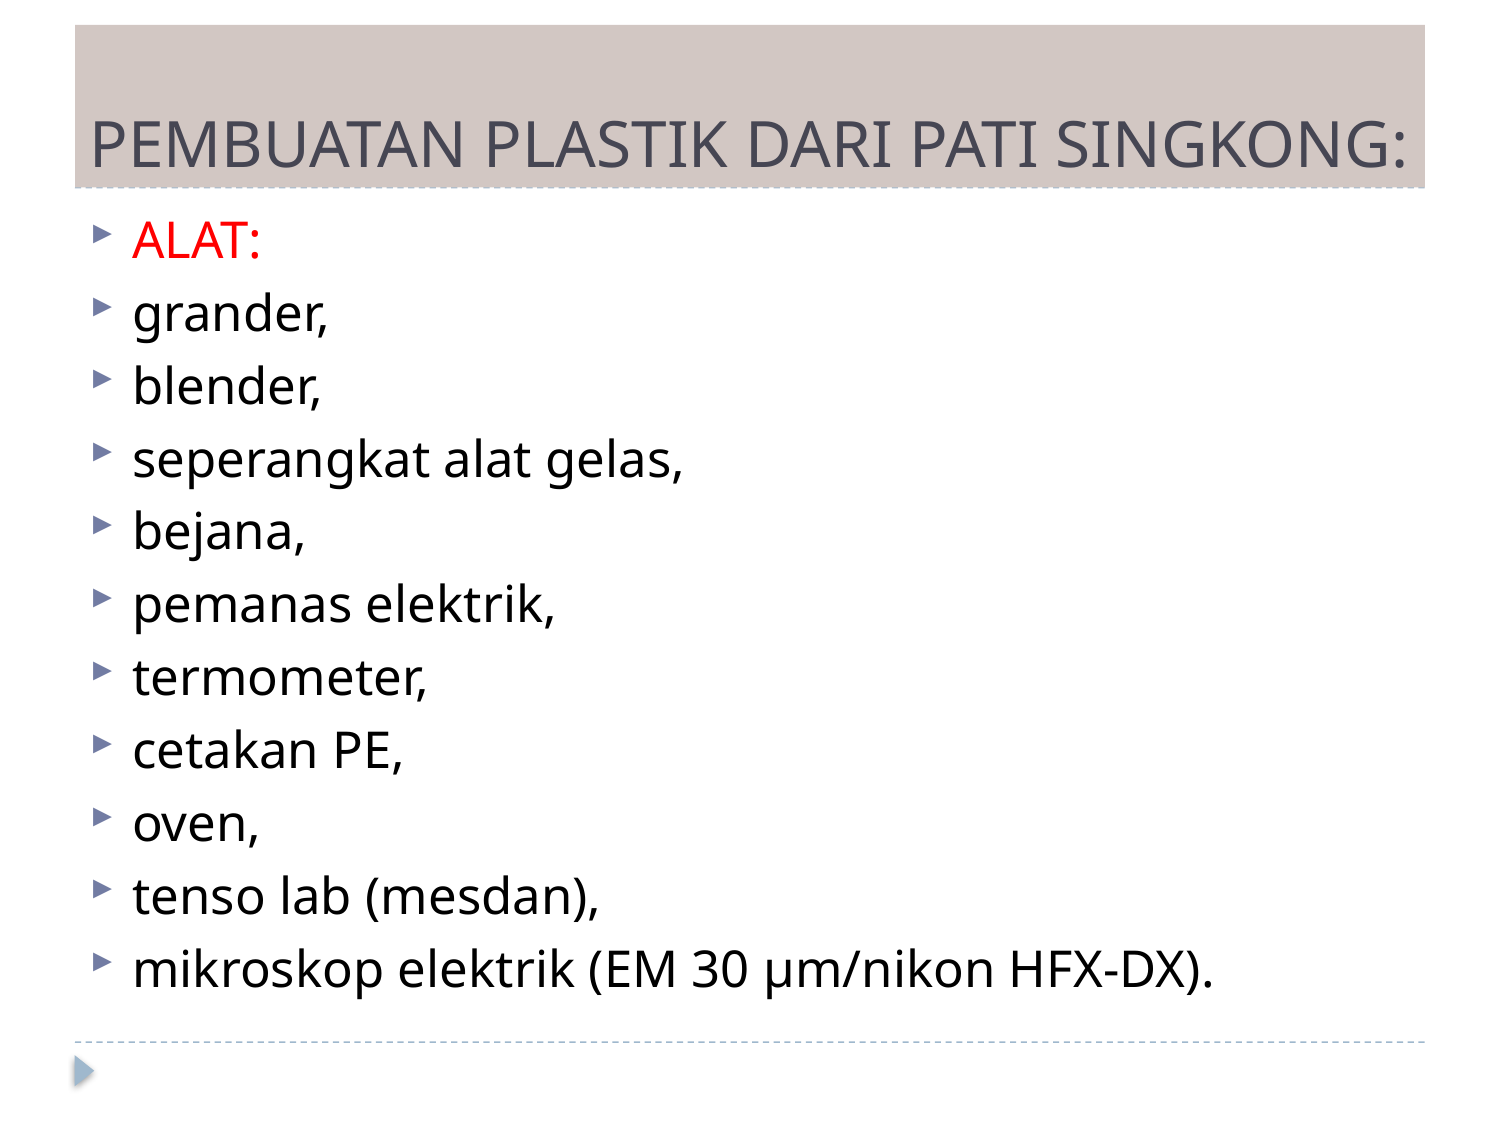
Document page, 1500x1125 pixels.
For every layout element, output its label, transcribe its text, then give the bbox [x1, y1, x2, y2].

list ALAT: grander, blender, seperangkat alat gelas, bejana, pemanas elektrik, termometer, cetakan PE, oven, tenso lab (mesdan), mikroskop elektrik (EM 30 µm/nikon HFX-DX). [75, 200, 1425, 1010]
title PEMBUATAN PLASTIK DARI PATI SINGKONG: [75, 24, 1425, 188]
